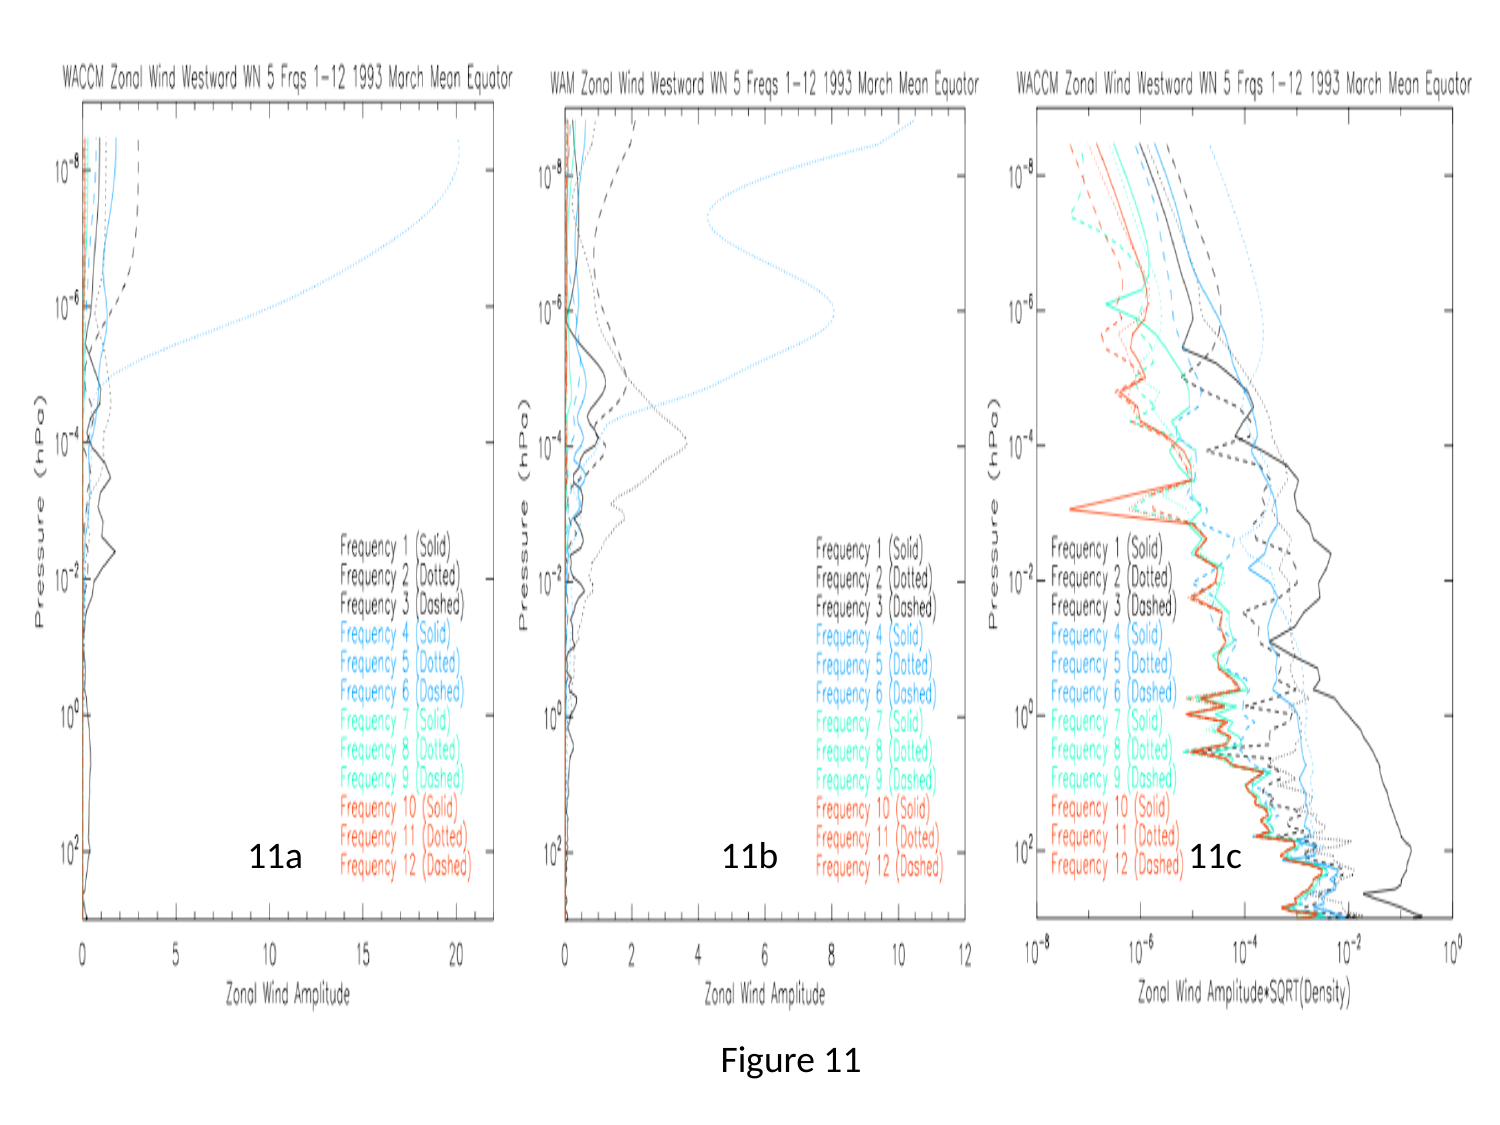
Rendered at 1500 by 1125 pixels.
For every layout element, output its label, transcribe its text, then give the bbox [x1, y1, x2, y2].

text_box Figure 11 [705, 1027, 892, 1088]
picture [0, 58, 1500, 1025]
text_box 11a [232, 823, 336, 884]
text_box 11c [1173, 823, 1277, 884]
text_box 11b [705, 823, 810, 884]
